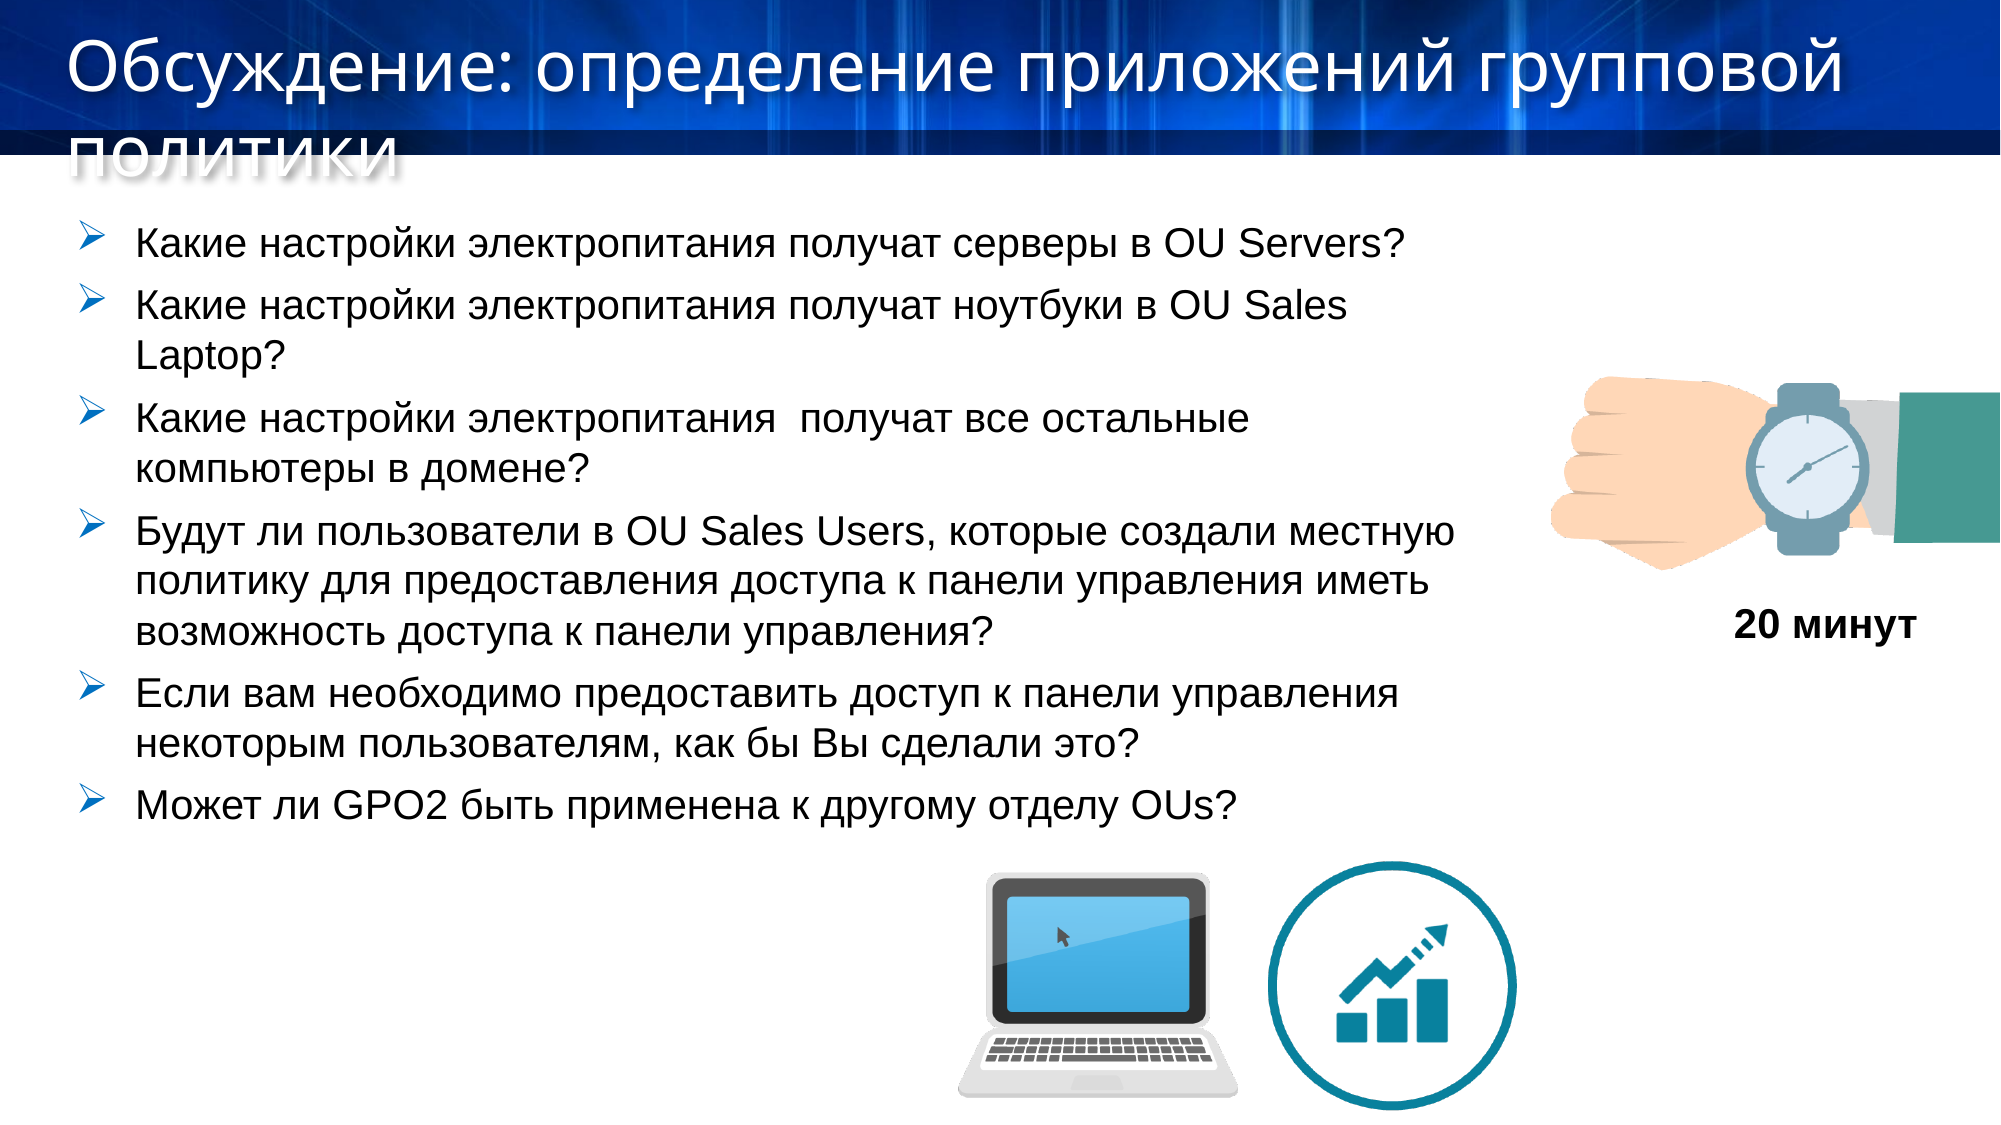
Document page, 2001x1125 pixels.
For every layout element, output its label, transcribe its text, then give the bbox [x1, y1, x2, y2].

picture [0, 0, 2001, 155]
picture [957, 844, 1239, 1125]
text_box Обсуждение: определение приложений групповой политики [50, 13, 1970, 198]
picture [1545, 249, 2000, 705]
text_box Какие настройки электропитания получат серверы в OU Servers? Какие настройки электропитания получат ноутбуки в OU Sales Laptop? Какие настройки электропитания получат все остальные компьютеры в домене? Будут ли пользователи в OU Sales Users, которые создали местную политику для предоставления доступа к панели управления иметь возможность доступа к панели управления? Если вам необходимо предоставить доступ к панели управления некоторым пользователям, как бы Вы сделали это? Может ли GPO2 быть применена к другому отделу OUs? [61, 208, 1506, 1125]
picture [1263, 856, 1521, 1114]
